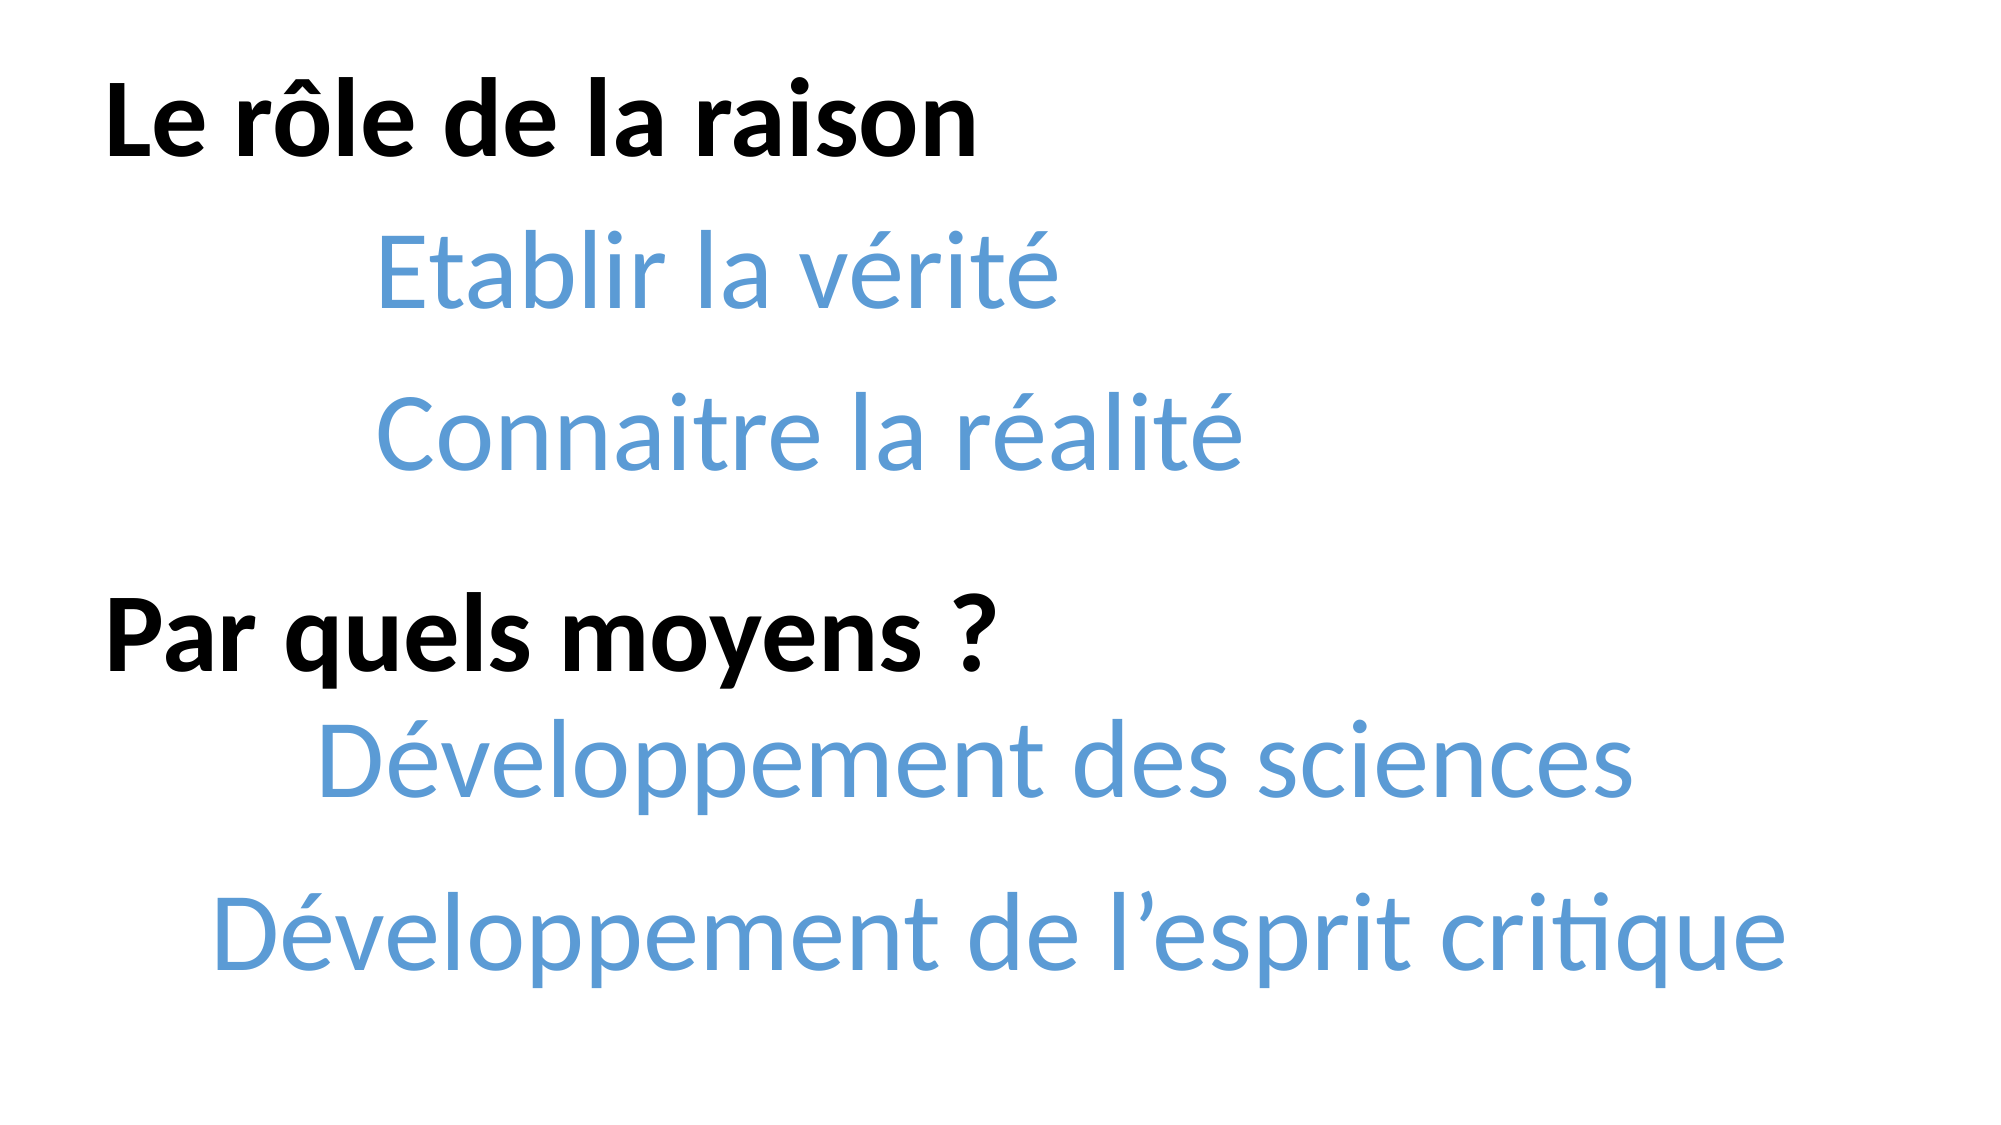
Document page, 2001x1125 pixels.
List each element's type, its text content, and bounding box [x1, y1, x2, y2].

text_box Développement des sciences [300, 677, 1652, 828]
text_box Développement de l’esprit critique [195, 850, 1805, 1001]
text_box Etablir la vérité [359, 188, 1078, 474]
text_box Par quels moyens ? [89, 551, 1017, 702]
text_box Le rôle de la raison [89, 36, 996, 187]
text_box Connaitre la réalité [360, 350, 1262, 677]
